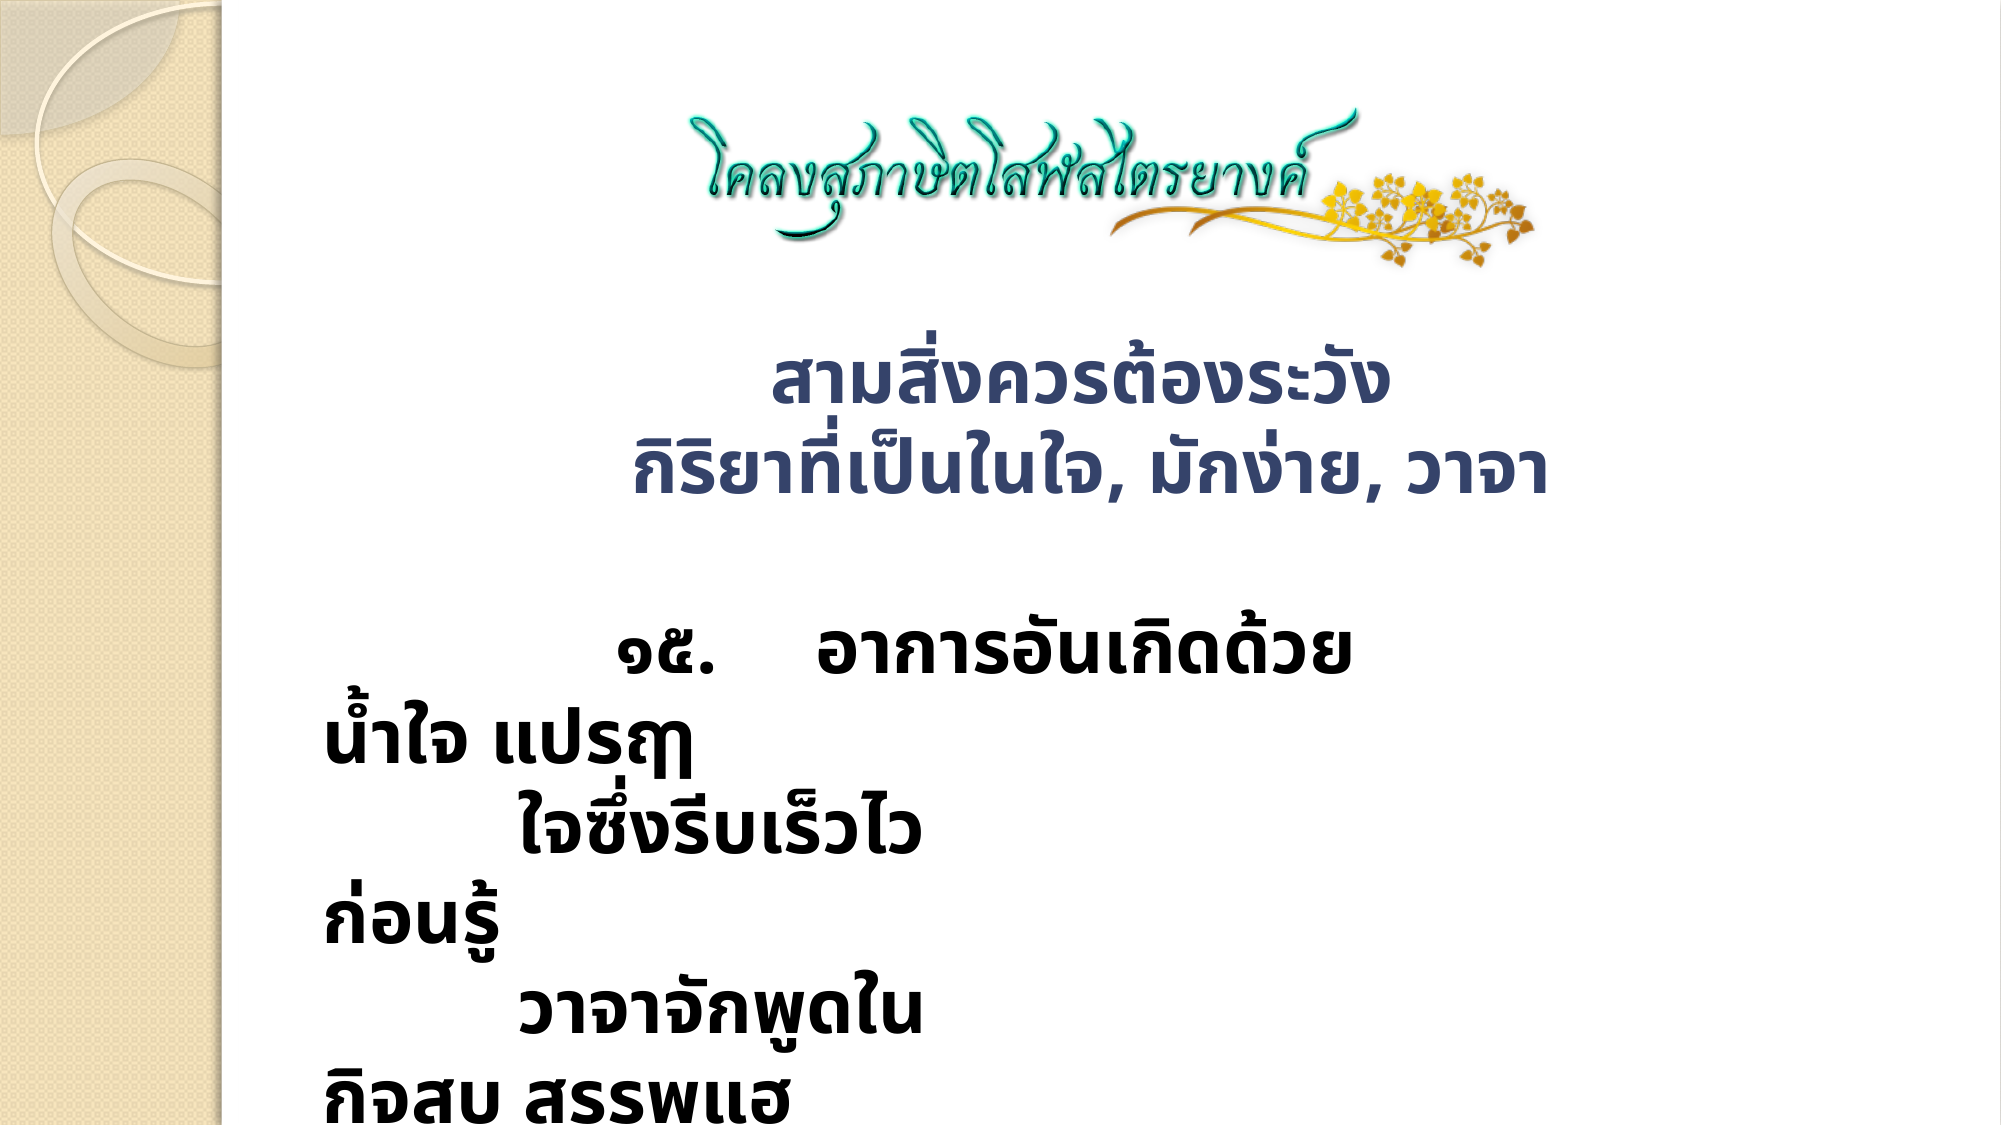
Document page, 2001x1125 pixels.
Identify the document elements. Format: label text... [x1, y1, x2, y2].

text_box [649, 67, 1540, 276]
text_box สามสิ่งควรต้องระวัง กิริยาที่เป็นในใจ, มักง่าย, วาจา ๑๕. อาการอันเกิดด้วย น้ำใจ แปรฤๅ ใจซึ่งรีบเร็วไว ก่อนรู้ วาจาจักพูดใน กิจสบ สรรพแฮ สามสิ่งจำทั่วผู้ พิทักษ์หมั้นครองระวัง ฯ [307, 321, 1875, 1125]
